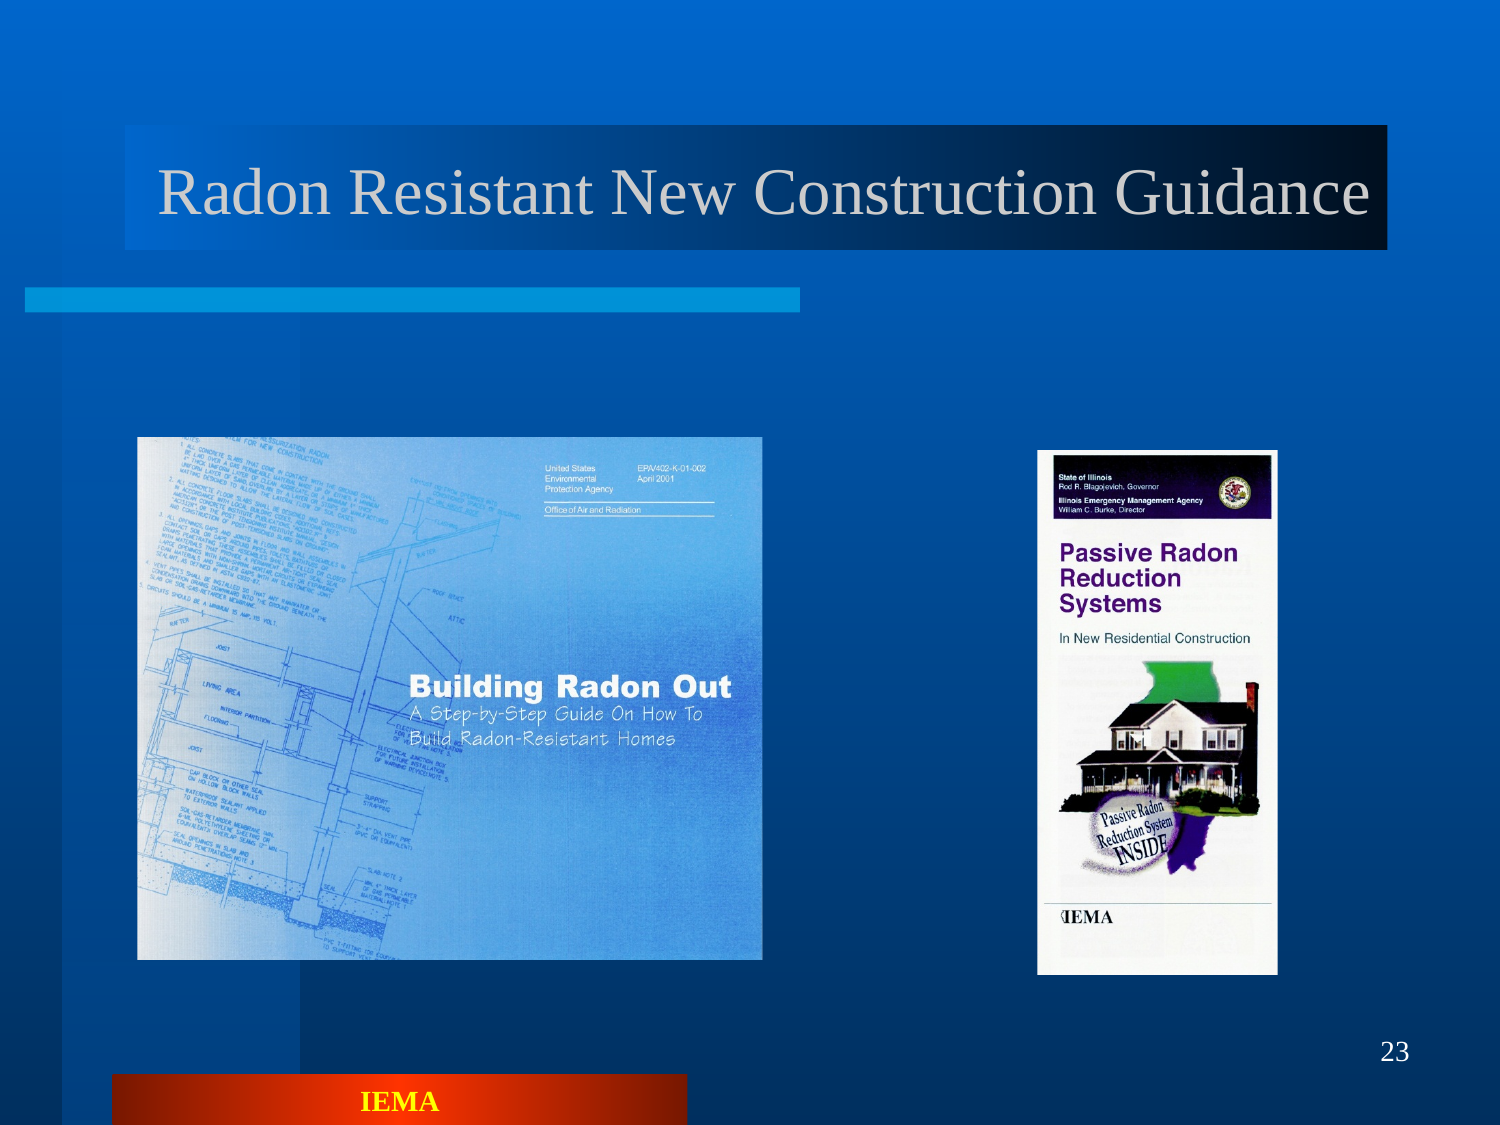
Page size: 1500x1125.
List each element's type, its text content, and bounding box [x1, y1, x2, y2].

slide_number 23 [1112, 1012, 1425, 1088]
title Radon Resistant New Construction Guidance [125, 125, 1388, 250]
picture [1037, 449, 1278, 976]
picture [137, 437, 763, 960]
